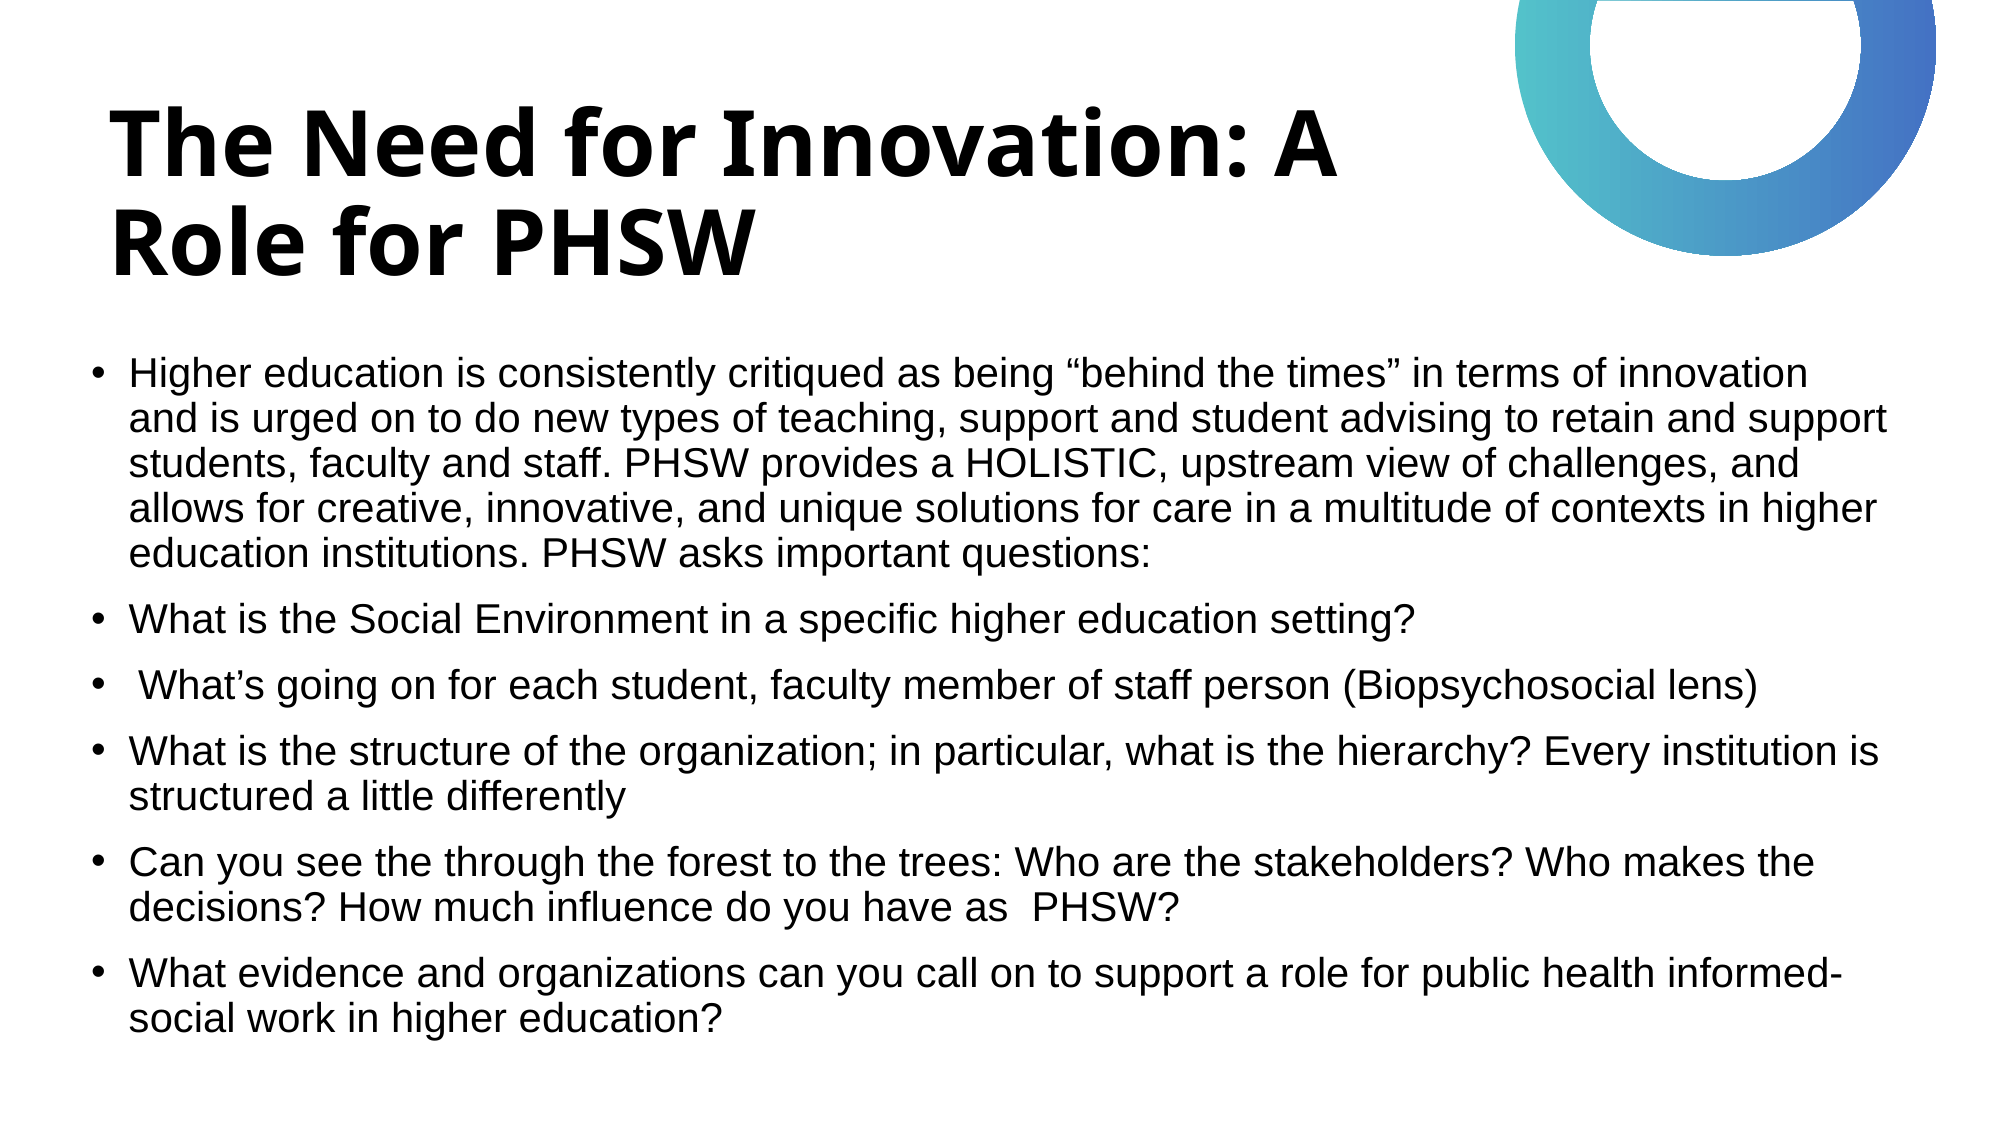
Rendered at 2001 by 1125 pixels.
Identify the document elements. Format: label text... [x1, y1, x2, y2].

title The Need for Innovation: A Role for PHSW [93, 87, 1514, 306]
list Higher education is consistently critiqued as being “behind the times” in terms of innovation and is urged on to do new types of teaching, support and student advising to retain and support students, faculty and staff. PHSW provides a HOLISTIC, upstream view of challenges, and allows for creative, innovative, and unique solutions for care in a multitude of contexts in higher education institutions. PHSW asks important questions: What is the Social Environment in a specific higher education setting? What’s going on for each student, faculty member of staff person (Biopsychosocial lens) What is the structure of the organization; in particular, what is the hierarchy? Every institution is structured a little differently Can you see the through the forest to the trees: Who are the stakeholders? Who makes the decisions? How much influence do you have as PHSW? What evidence and organizations can you call on to support a role for public health informed-social work in higher education? [76, 344, 1904, 1104]
